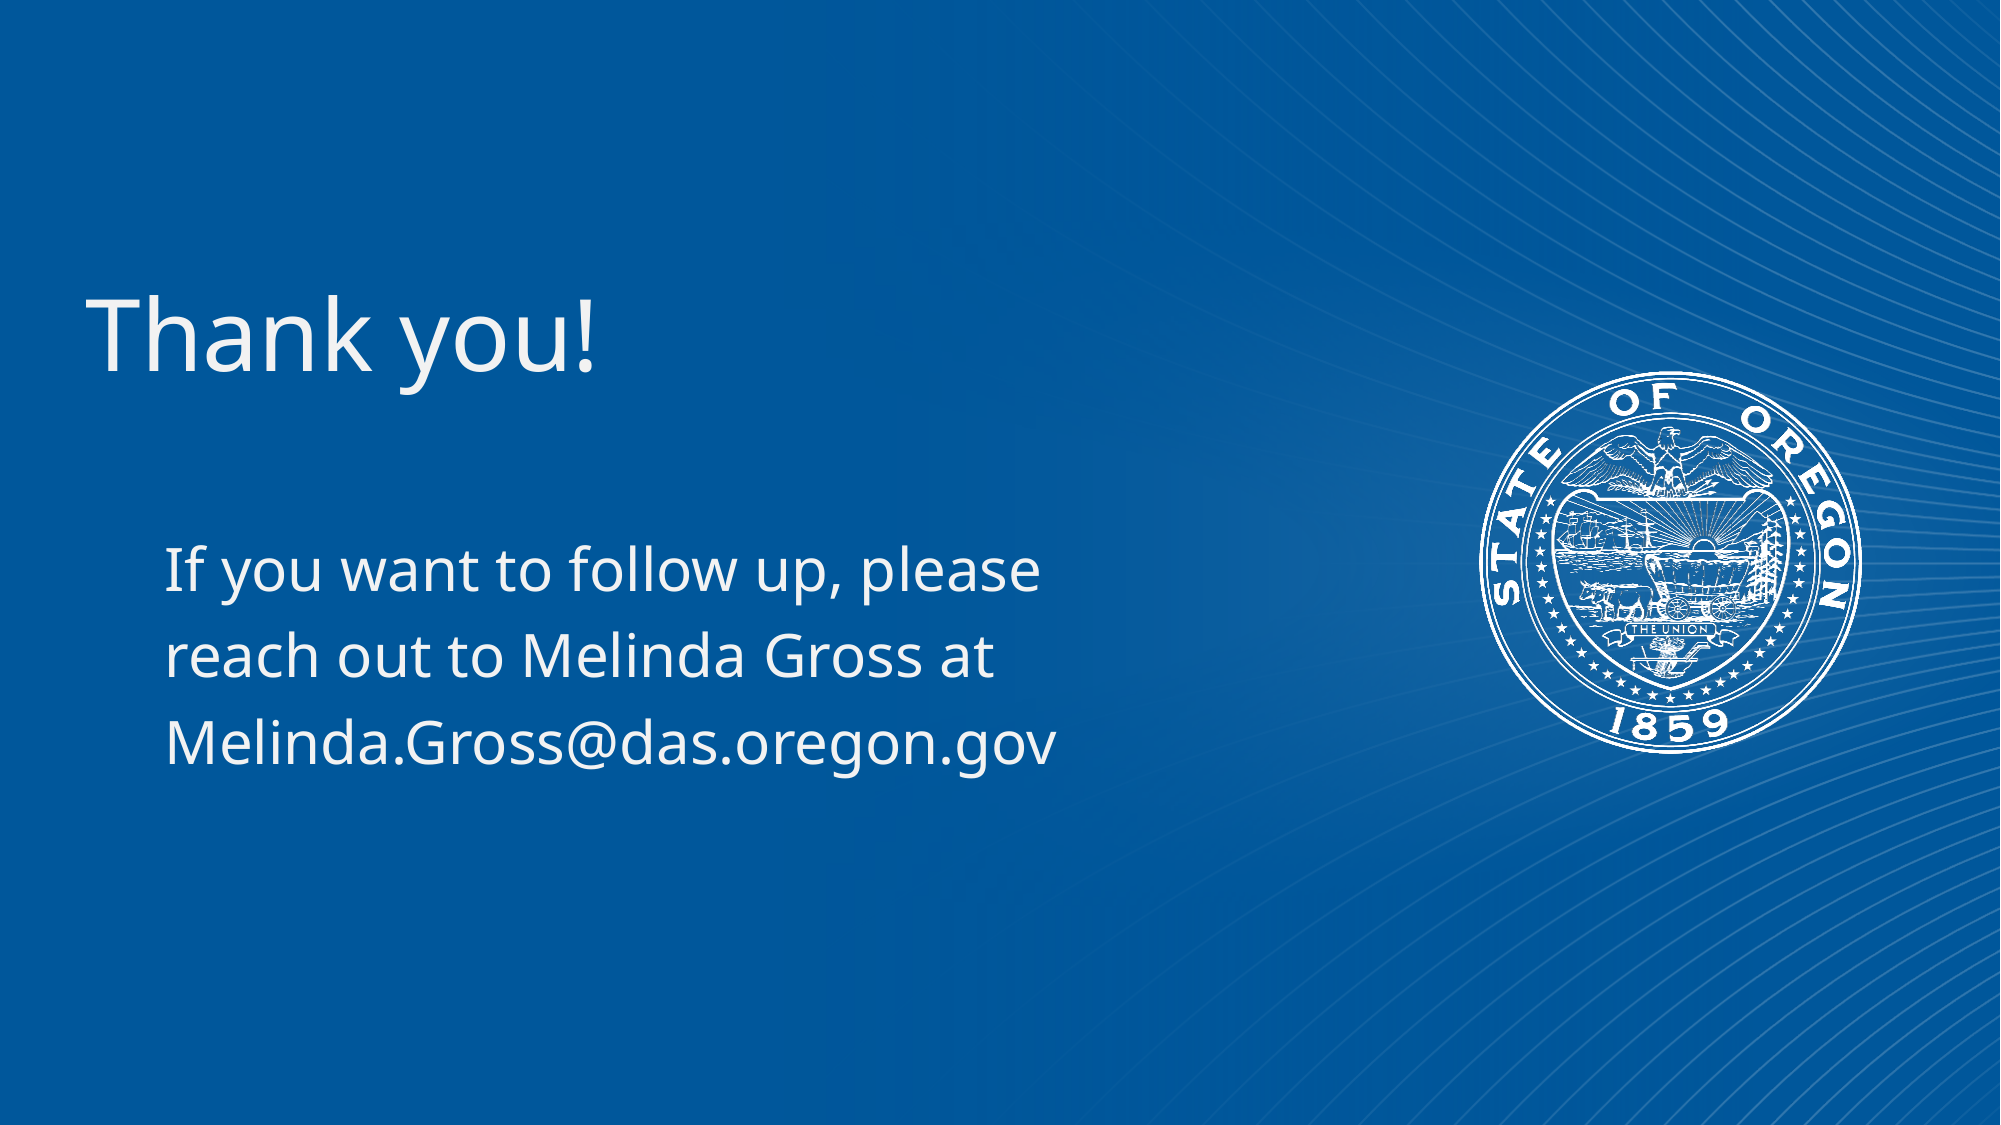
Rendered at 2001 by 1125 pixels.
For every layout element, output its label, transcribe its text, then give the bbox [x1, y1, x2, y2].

title Thank you! [70, 147, 1192, 532]
picture [1479, 370, 1863, 755]
text_box If you want to follow up, please reach out to Melinda Gross at Melinda.Gross@das.oregon.gov [149, 454, 1113, 839]
